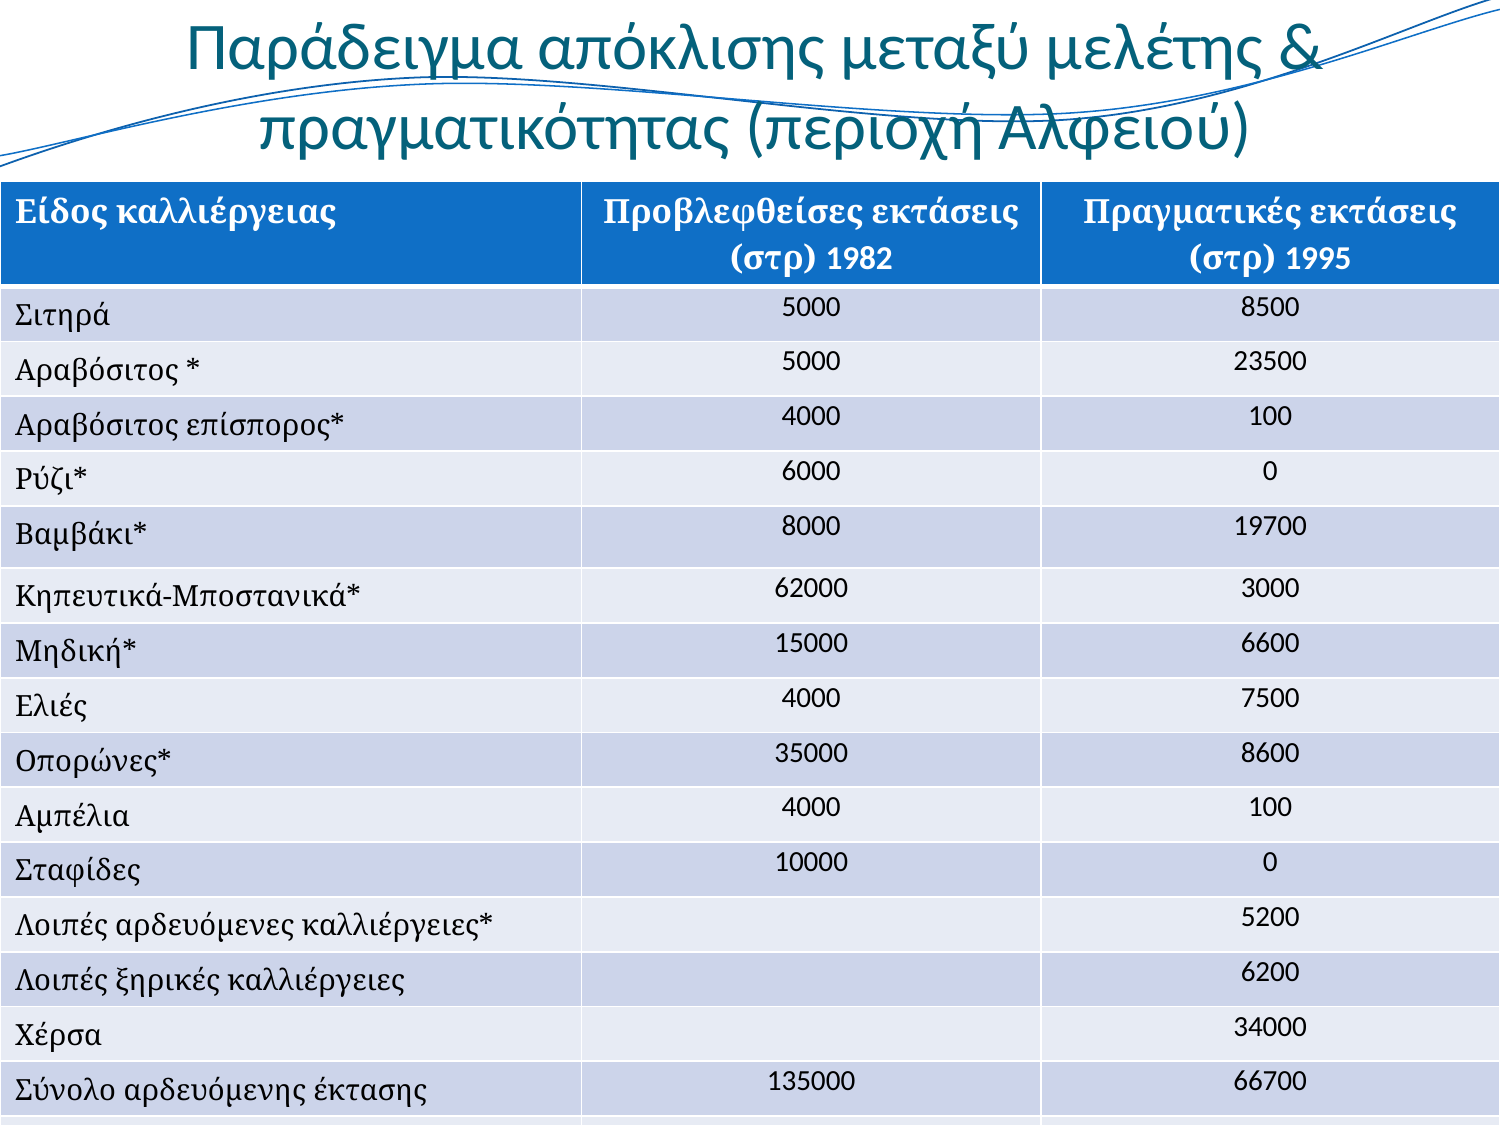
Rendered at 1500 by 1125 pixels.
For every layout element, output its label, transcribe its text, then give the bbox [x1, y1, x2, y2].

table_cell 62000 [582, 569, 1040, 622]
table_cell Σταφίδες [1, 843, 581, 896]
table_cell 6600 [1042, 624, 1499, 677]
table_cell Ελιές [1, 679, 581, 732]
table_cell 23500 [1042, 342, 1499, 395]
table_cell 8500 [1042, 289, 1499, 341]
table_cell Αραβόσιτος επίσπορος* [1, 397, 581, 450]
table_cell 100 [1042, 788, 1499, 841]
table_cell 4000 [582, 397, 1040, 450]
table_cell 10000 [582, 843, 1040, 896]
table_cell 8000 [582, 507, 1040, 567]
table_header Προβλεφθείσες εκτάσεις (στρ) 1982 [582, 182, 1040, 284]
table_cell 8600 [1042, 733, 1499, 786]
table_cell 5000 [582, 289, 1040, 341]
table_cell [582, 1007, 1040, 1060]
table_cell 0 [1042, 452, 1499, 505]
table_cell Μηδική* [1, 624, 581, 677]
table_cell Αραβόσιτος * [1, 342, 581, 395]
table_cell 6000 [582, 452, 1040, 505]
table_cell Κηπευτικά-Μποστανικά* [1, 569, 581, 622]
table_cell [582, 898, 1040, 951]
table_cell Χέρσα [1, 1007, 581, 1060]
table_cell 0 [1042, 843, 1499, 896]
table_cell Λοιπές αρδευόμενες καλλιέργειες* [1, 898, 581, 951]
table_header Πραγματικές εκτάσεις (στρ) 1995 [1042, 182, 1499, 284]
table_cell 19700 [1042, 507, 1499, 567]
table_cell Σύνολο αρδευόμενης έκτασης [1, 1062, 581, 1115]
table_cell Καλλιεργούμενη έκταση [1, 1117, 581, 1125]
table_cell 15000 [582, 624, 1040, 677]
table_cell 34000 [1042, 1007, 1499, 1060]
table_cell Οπορώνες* [1, 733, 581, 786]
table_cell 5000 [582, 342, 1040, 395]
table_cell 5200 [1042, 898, 1499, 951]
table_cell 4000 [582, 788, 1040, 841]
table_cell [582, 953, 1040, 1006]
table_cell 4000 [582, 679, 1040, 732]
table_cell Αμπέλια [1, 788, 581, 841]
table_cell 135000 [582, 1062, 1040, 1115]
table_cell 7500 [1042, 679, 1499, 732]
table_cell 66700 [1042, 1062, 1499, 1115]
table_cell 100 [1042, 397, 1499, 450]
table_cell 3000 [1042, 569, 1499, 622]
table_cell Σιτηρά [1, 289, 581, 341]
table_cell 35000 [582, 733, 1040, 786]
table_cell 89000 [1042, 1117, 1499, 1125]
table_cell 6200 [1042, 953, 1499, 1006]
table_cell Ρύζι* [1, 452, 581, 505]
title Παράδειγμα απόκλισης μεταξύ μελέτης & πραγματικότητας (περιοχή Αλφειού) [0, 46, 1500, 163]
table_cell 158000 [582, 1117, 1040, 1125]
table_cell Λοιπές ξηρικές καλλιέργειες [1, 953, 581, 1006]
table_header Είδος καλλιέργειας [1, 182, 581, 284]
table_cell Βαμβάκι* [1, 507, 581, 567]
